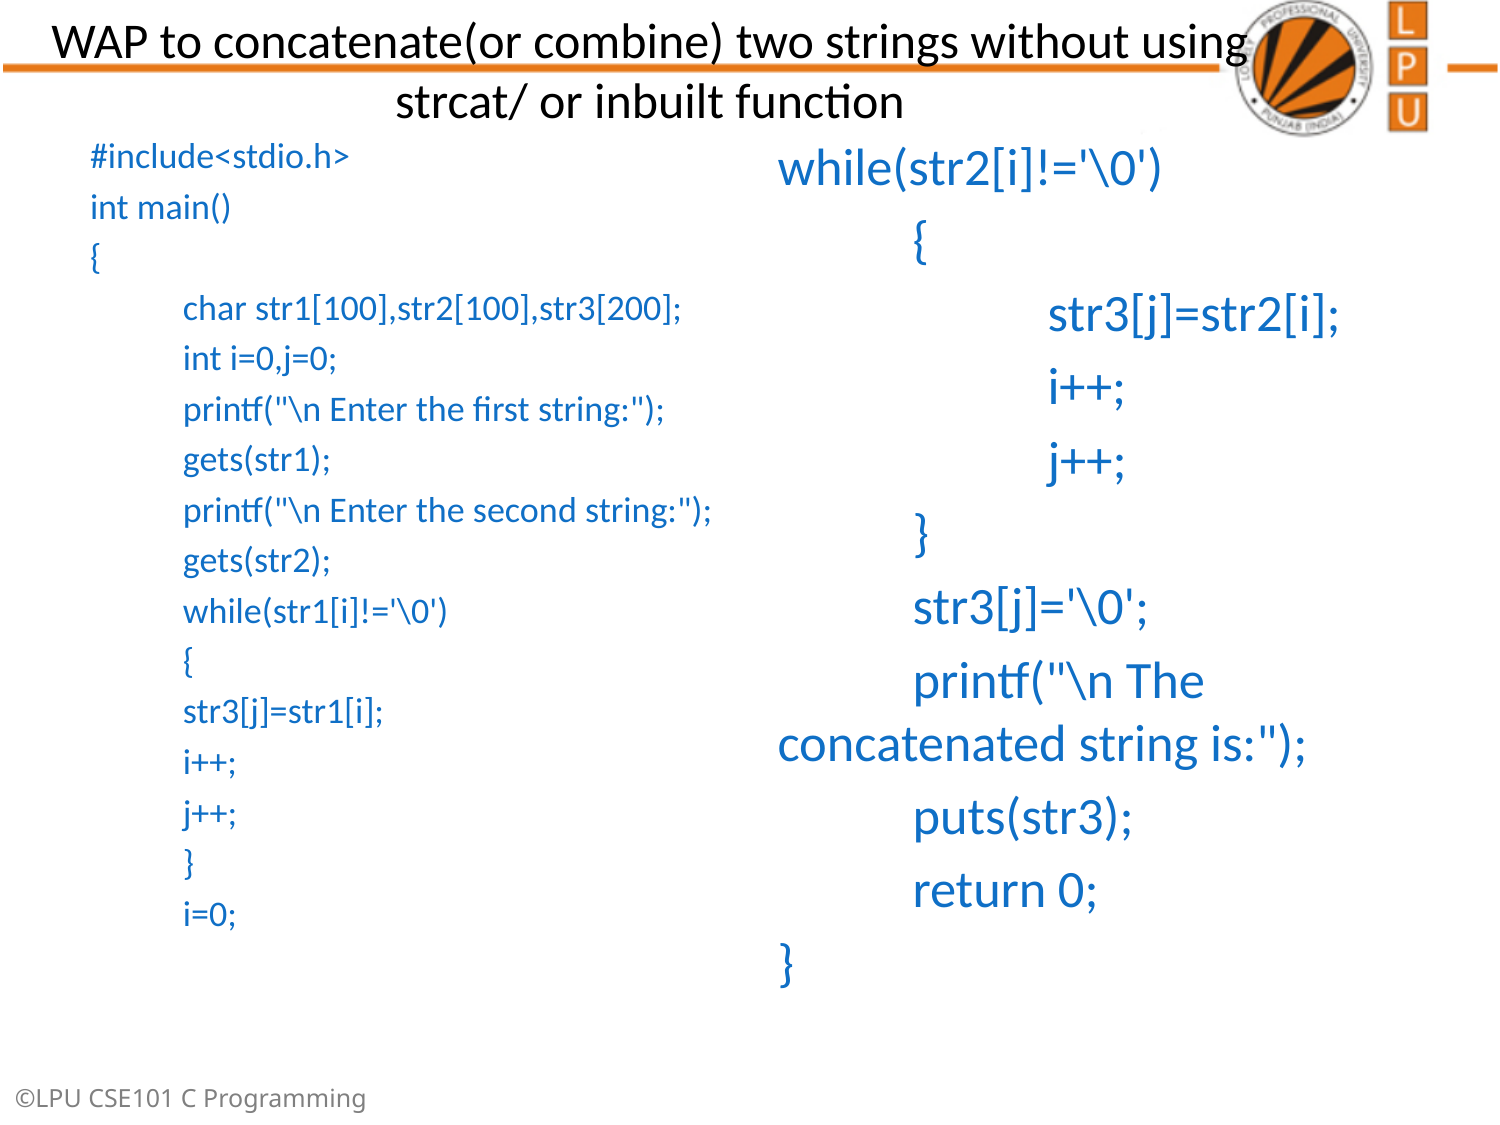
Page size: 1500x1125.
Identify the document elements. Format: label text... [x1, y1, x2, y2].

picture [1325, 0, 1500, 155]
list #include<stdio.h> int main() { char str1[100],str2[100],str3[200]; int i=0,j=0; printf("\n Enter the first string:"); gets(str1); printf("\n Enter the second string:"); gets(str2); while(str1[i]!='\0') { str3[j]=str1[i]; i++; j++; } i=0; [75, 125, 738, 1005]
title WAP to concatenate(or combine) two strings without using strcat/ or inbuilt function [0, 0, 1325, 163]
list while(str2[i]!='\0') { str3[j]=str2[i]; i++; j++; } str3[j]='\0'; printf("\n The concatenated string is:"); puts(str3); return 0; } [762, 125, 1425, 1005]
